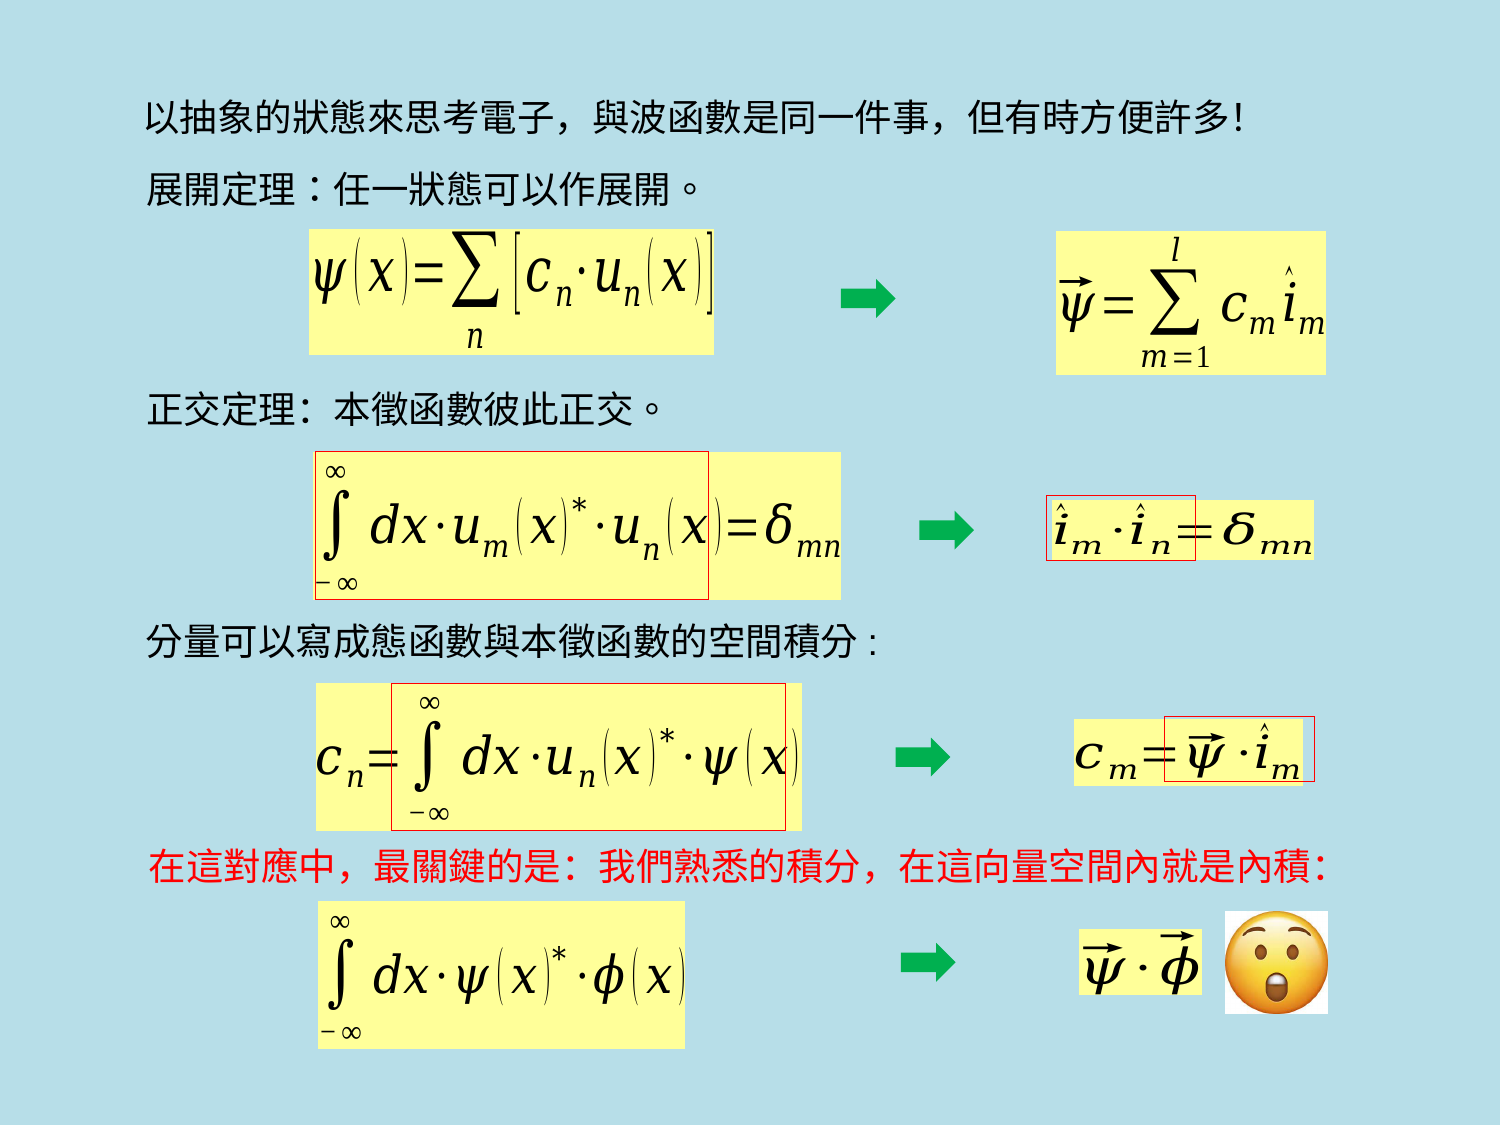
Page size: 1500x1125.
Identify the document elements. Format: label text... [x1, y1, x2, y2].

text_box [1164, 716, 1315, 782]
text_box [898, 940, 958, 984]
text_box [1046, 495, 1196, 561]
text_box [893, 735, 953, 779]
text_box [917, 508, 977, 552]
text_box [838, 277, 898, 320]
text_box [391, 683, 786, 831]
picture [1225, 910, 1329, 1014]
text_box [315, 451, 709, 600]
text_box 正交定理：本徵函數彼此正交。 [131, 378, 1222, 438]
text_box 在這對應中，最關鍵的是：我們熟悉的積分，在這向量空間內就是內積： [134, 835, 1470, 896]
